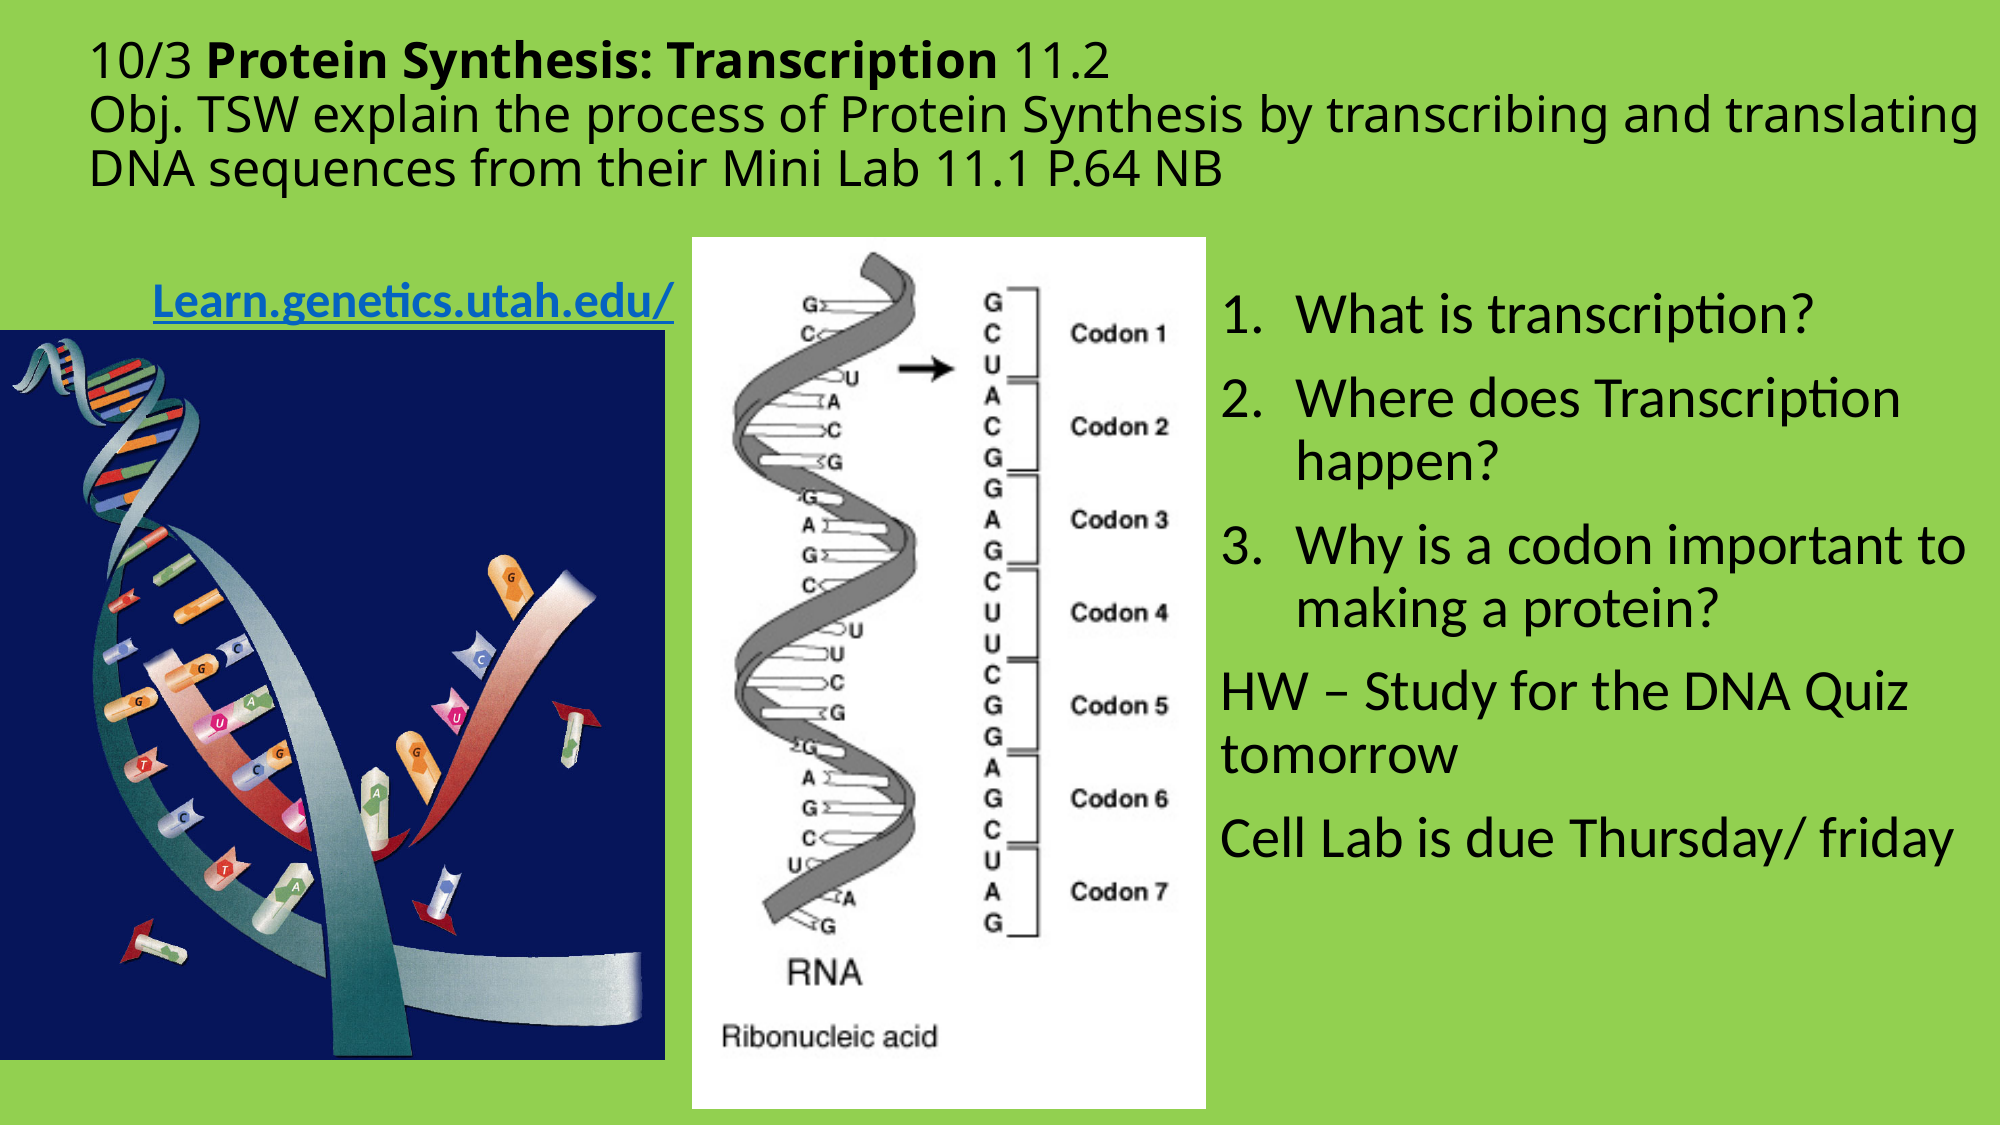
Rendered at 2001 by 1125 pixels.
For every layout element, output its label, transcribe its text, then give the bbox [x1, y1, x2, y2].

list Learn.genetics.utah.edu/ [137, 275, 692, 411]
list What is transcription? Where does Transcription happen? Why is a codon important to making a protein? HW – Study for the DNA Quiz tomorrow Cell Lab is due Thursday/ friday [1206, 275, 2000, 1027]
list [0, 330, 665, 1060]
picture [692, 237, 1206, 1109]
title 10/3 Protein Synthesis: Transcription 11.2 Obj. TSW explain the process of Protein Synthesis by transcribing and translating DNA sequences from their Mini Lab 11.1 P.64 NB [73, 0, 2000, 233]
